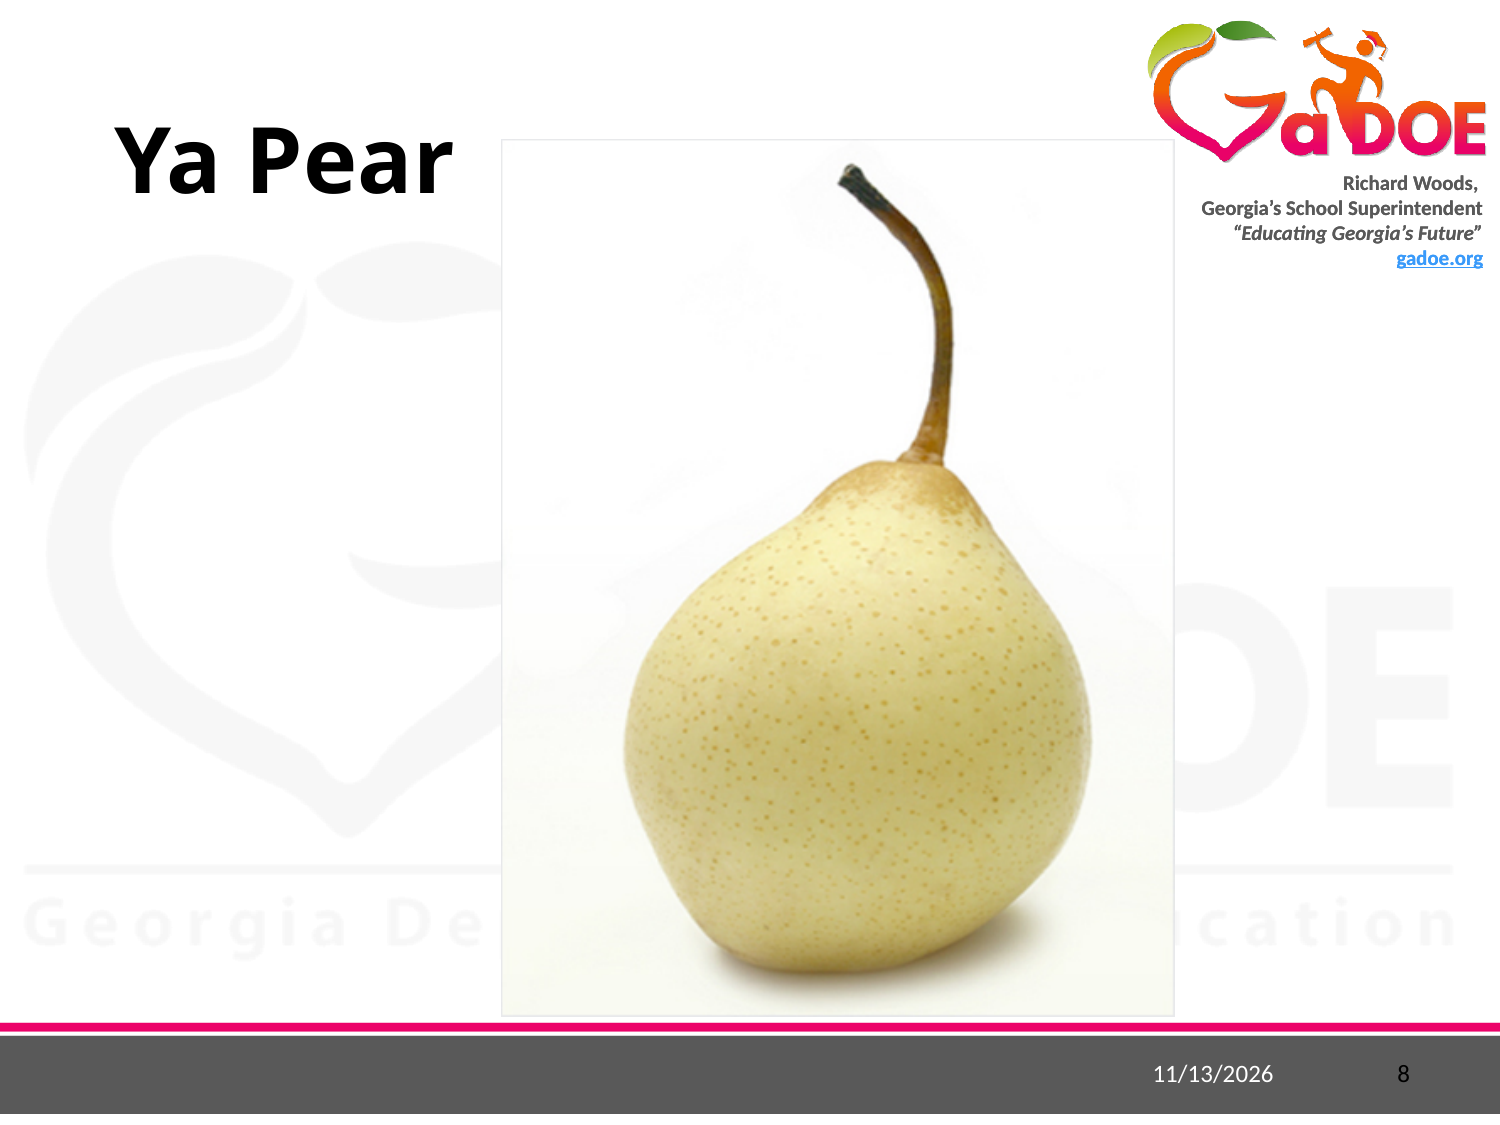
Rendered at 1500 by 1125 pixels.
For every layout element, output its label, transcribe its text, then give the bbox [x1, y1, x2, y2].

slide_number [1137, 1042, 1313, 1103]
title Ya Pear [99, 54, 586, 273]
picture [19, 8, 1499, 1017]
slide_number 8 [1325, 1042, 1425, 1103]
